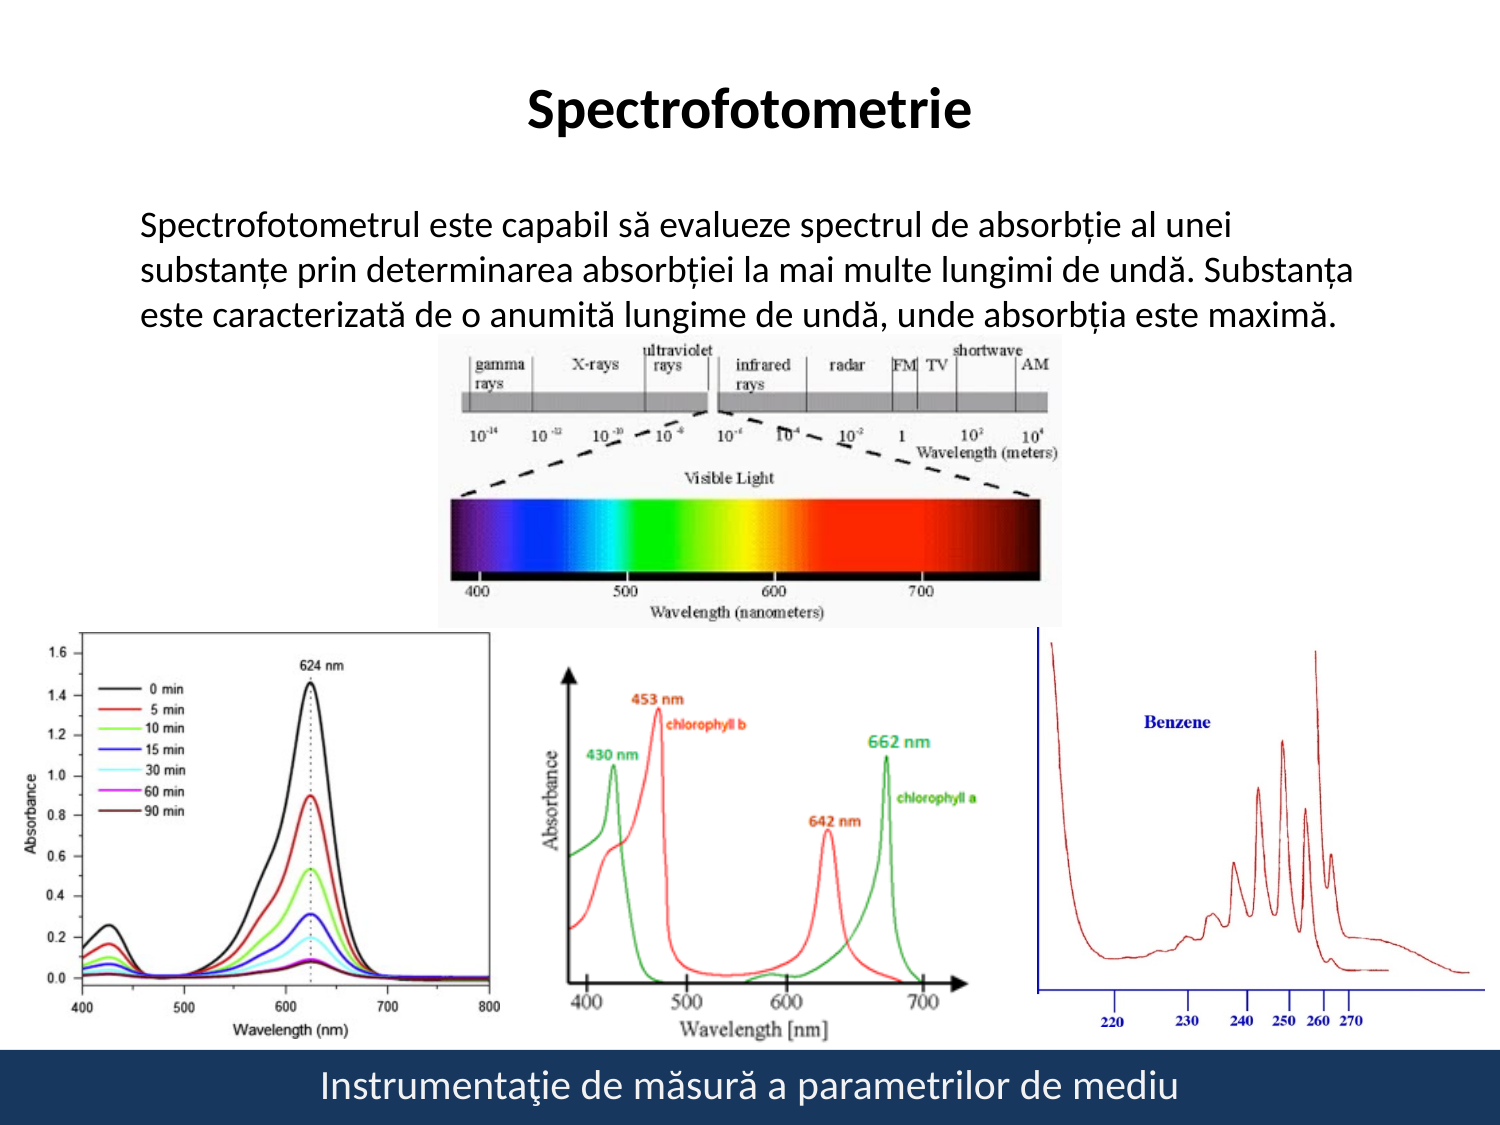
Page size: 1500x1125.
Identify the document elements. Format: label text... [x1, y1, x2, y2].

text_box Spectrofotometrie Spectrofotometrul este capabil să evalueze spectrul de absorbție al unei substanțe prin determinarea absorbției la mai multe lungimi de undă. Substanța este caracterizată de o anumită lungime de undă, unde absorbția este maximă. [125, 62, 1375, 313]
text_box Instrumentaţie de măsură a parametrilor de mediu [0, 1049, 1500, 1125]
picture [539, 662, 992, 1051]
picture [438, 334, 1485, 1028]
picture [24, 631, 501, 1039]
